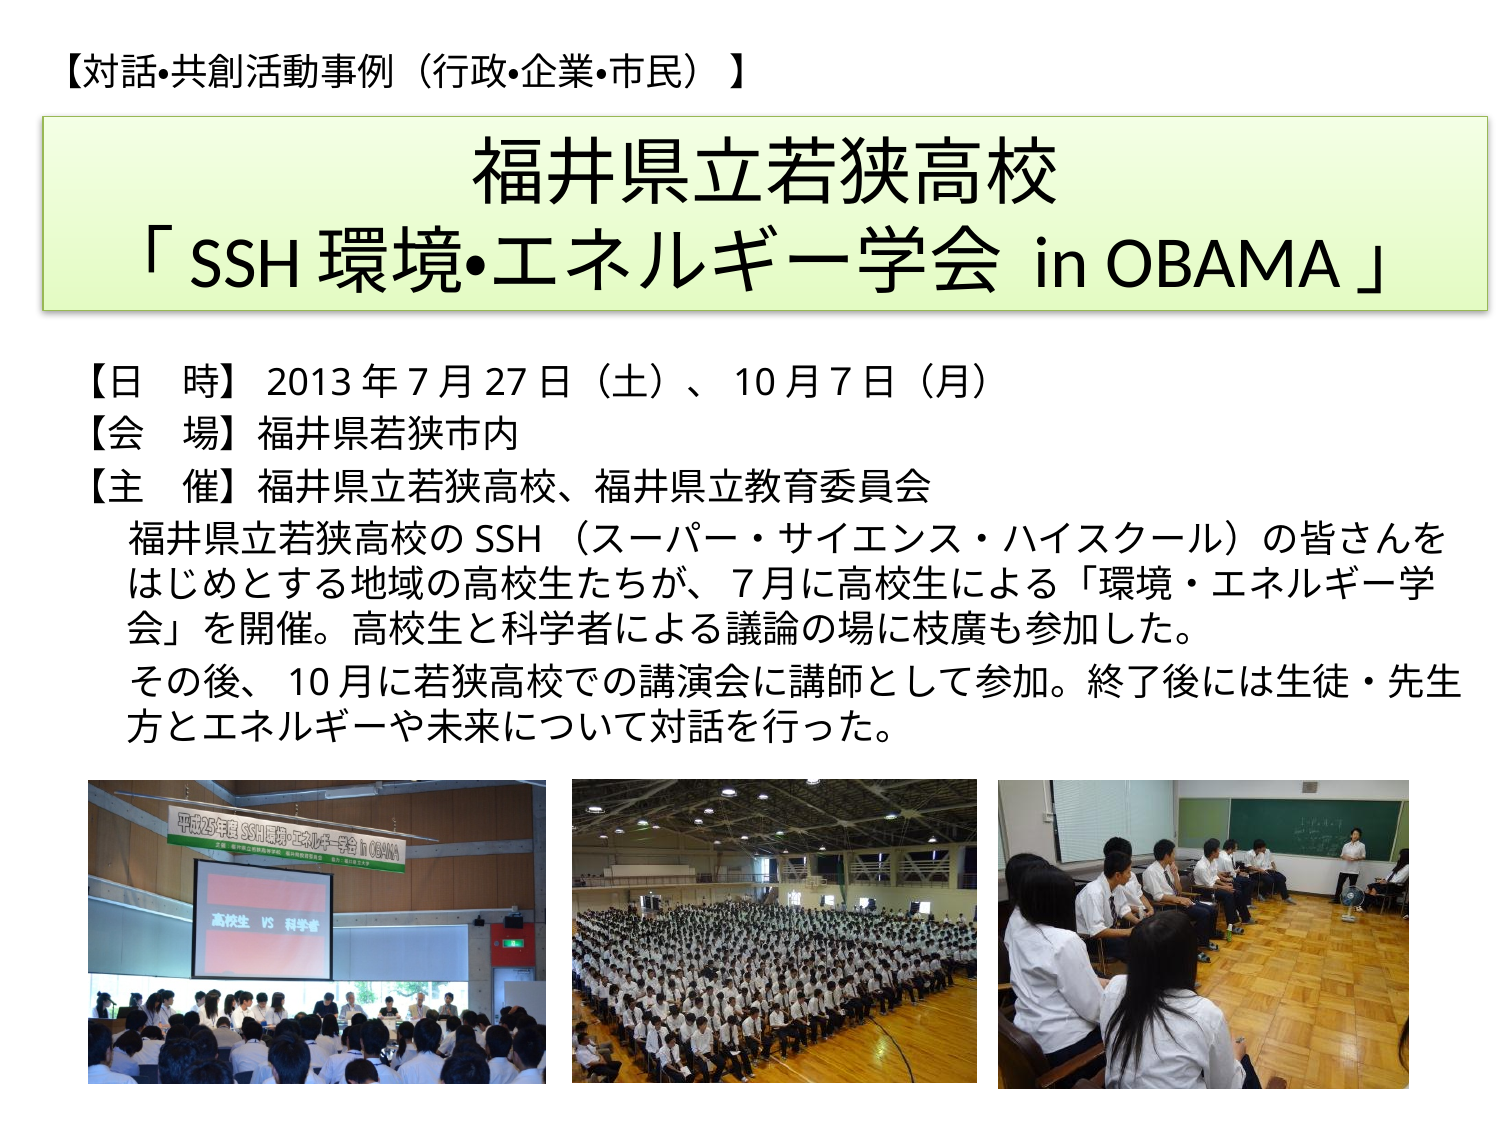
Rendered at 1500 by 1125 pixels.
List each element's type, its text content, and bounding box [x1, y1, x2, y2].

picture [88, 780, 547, 1084]
list 【日 時】2013年7月27日（土）、10月７日（月） 【会 場】福井県若狭市内 【主 催】福井県立若狭高校、福井県立教育委員会 福井県立若狭高校のSSH（スーパー・サイエンス・ハイスクール）の皆さんをはじめとする地域の高校生たちが、７月に高校生による「環境・エネルギー学会」を開催。高校生と科学者による議論の場に枝廣も参加した。 その後、10月に若狭高校での講演会に講師として参加。終了後には生徒・先生方とエネルギーや未来について対話を行った。 [54, 349, 1500, 780]
picture [572, 779, 977, 1083]
text_box 【対話・共創活動事例（行政・企業・市民） 】 [30, 40, 782, 101]
title 福井県立若狭高校 「SSH環境・エネルギー学会 in OBAMA」 [42, 116, 1488, 311]
picture [997, 780, 1409, 1089]
